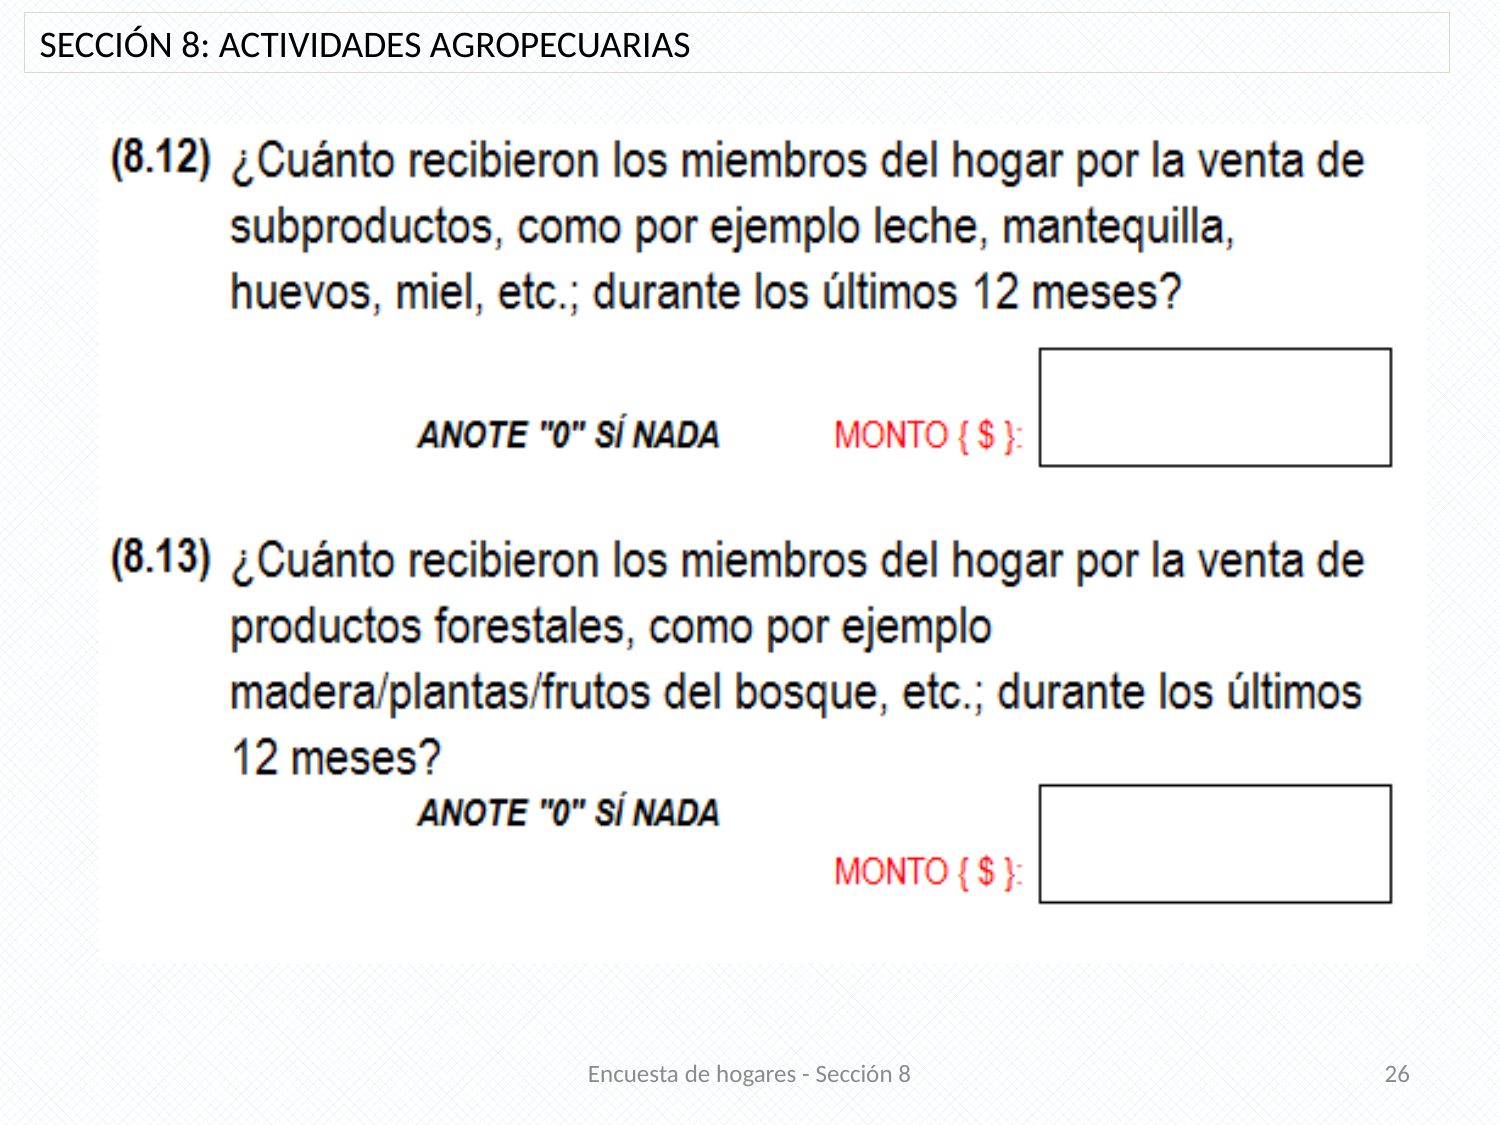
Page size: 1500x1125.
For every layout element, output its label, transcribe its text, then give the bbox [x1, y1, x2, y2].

text_box SECCIÓN 8: ACTIVIDADES AGROPECUARIAS [24, 12, 1450, 73]
footer Encuesta de hogares - Sección 8 [512, 1042, 988, 1103]
picture [99, 124, 1427, 963]
slide_number 26 [1074, 1042, 1425, 1103]
